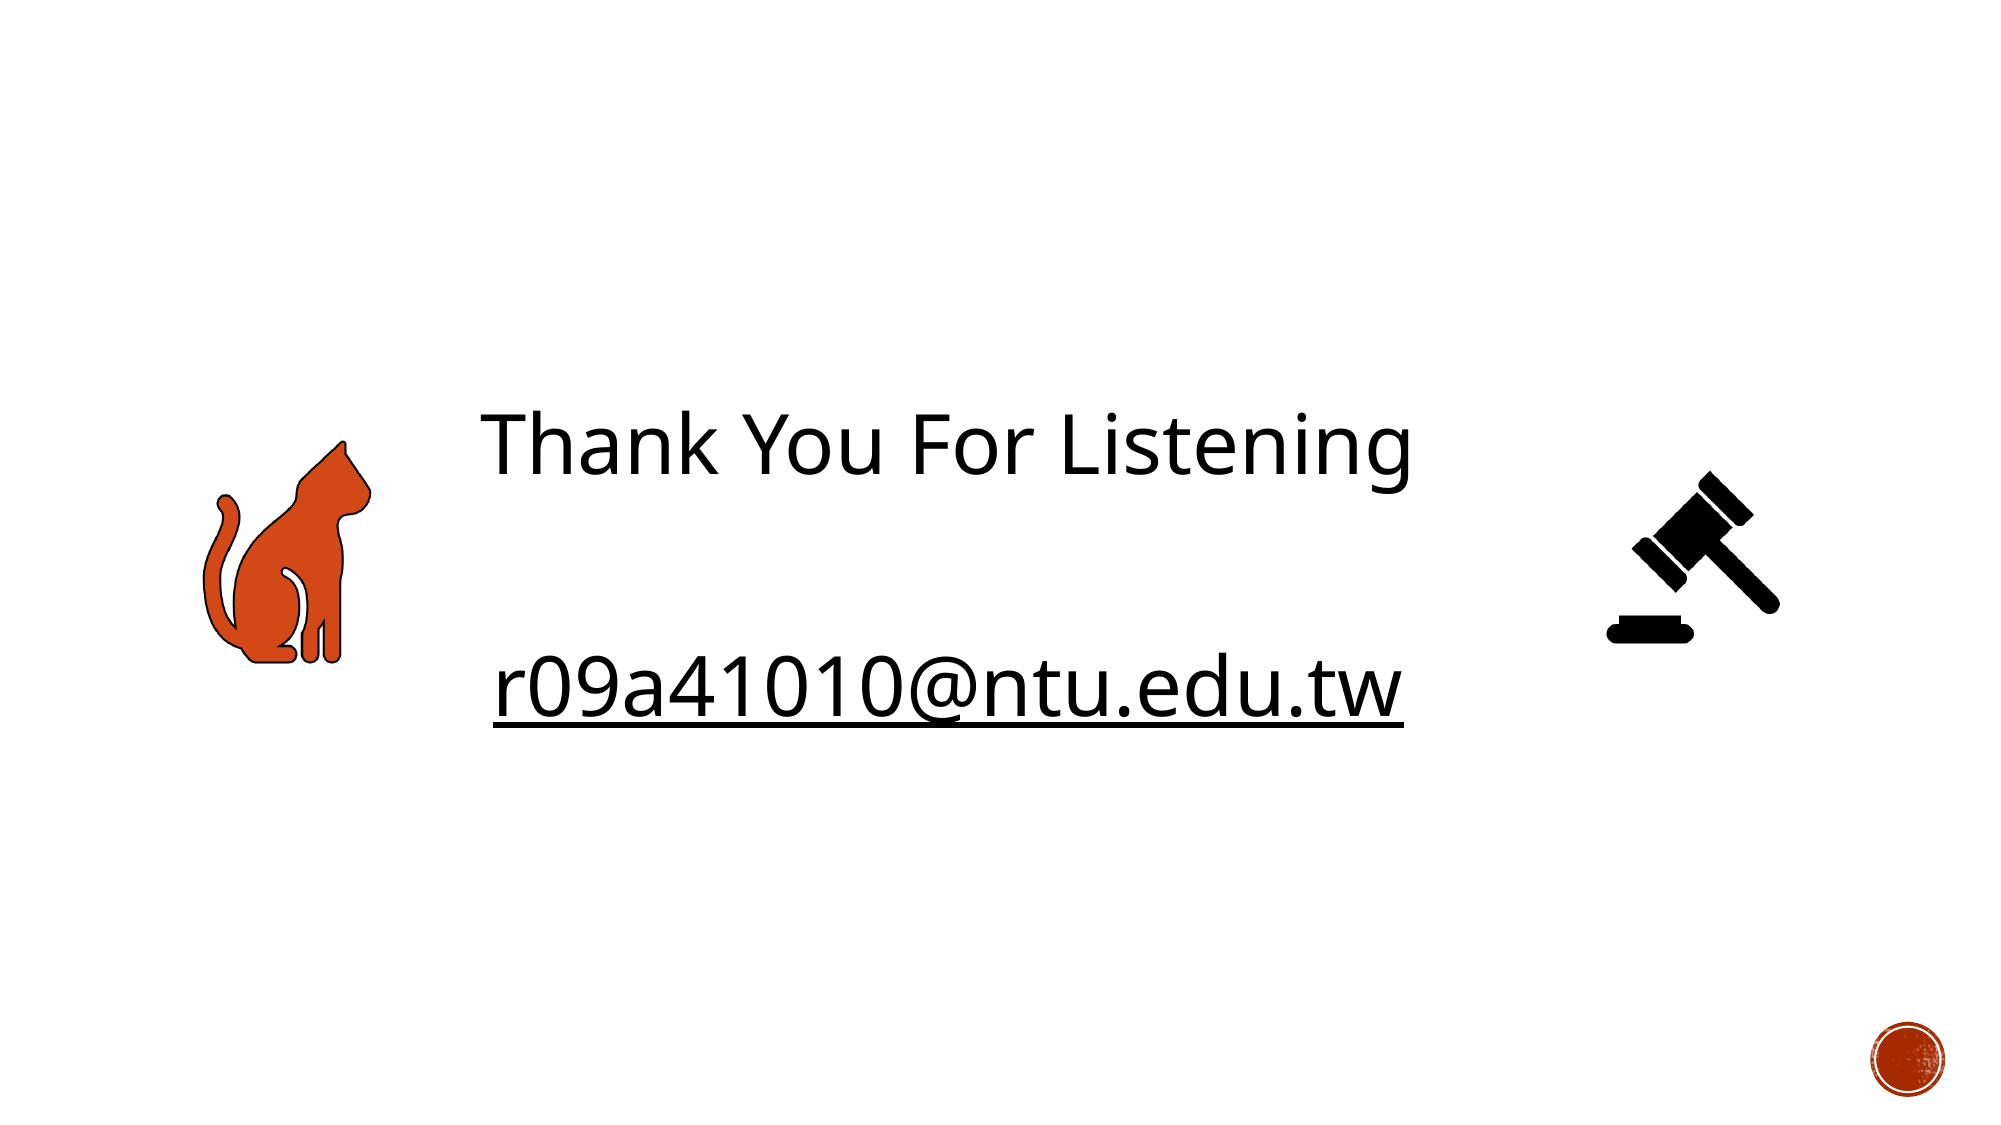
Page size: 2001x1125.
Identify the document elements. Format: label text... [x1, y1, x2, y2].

text_box r09a41010@ntu.edu.tw [205, 625, 1713, 754]
text_box Thank You For Listening [205, 383, 1713, 499]
picture [1590, 455, 1795, 659]
picture [157, 421, 419, 684]
